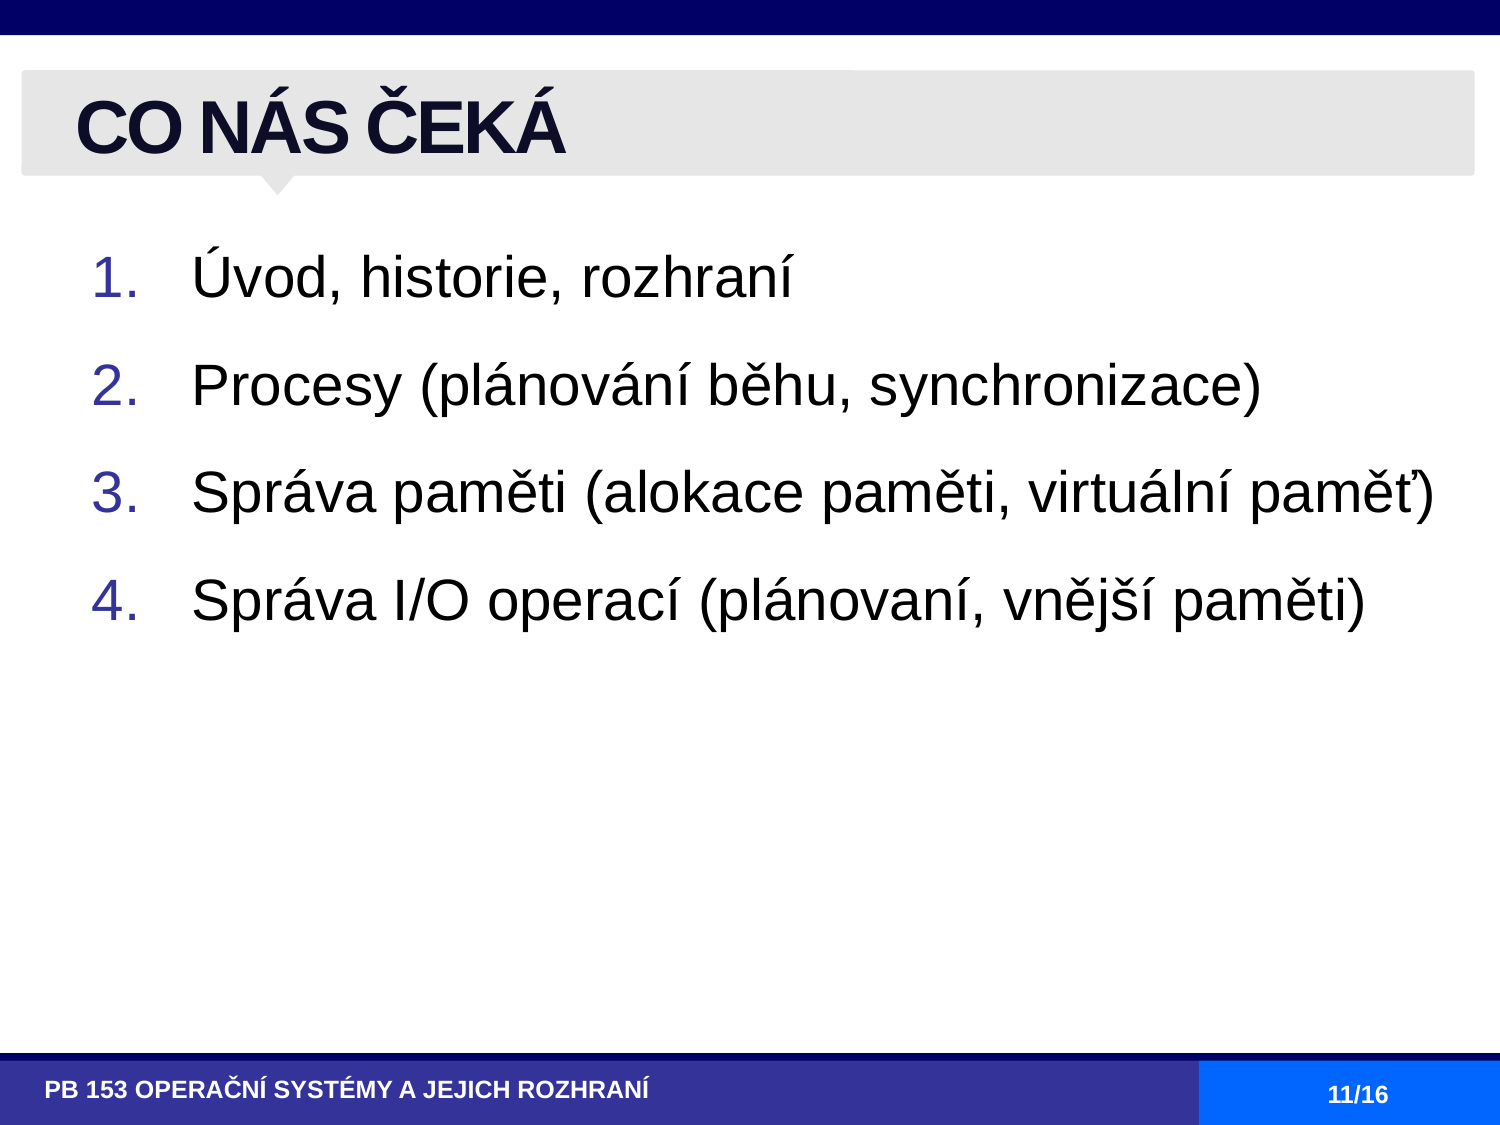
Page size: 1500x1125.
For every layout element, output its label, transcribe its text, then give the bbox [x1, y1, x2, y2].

title CO NÁS ČEKÁ [74, 44, 1471, 209]
footer PB 153 OPERAČNÍ SYSTÉMY A JEJICH ROZHRANÍ [29, 1065, 1200, 1125]
list Úvod, historie, rozhraní Procesy (plánování běhu, synchronizace) Správa paměti (alokace paměti, virtuální paměť) Správa I/O operací (plánovaní, vnější paměti) [76, 231, 1460, 1024]
